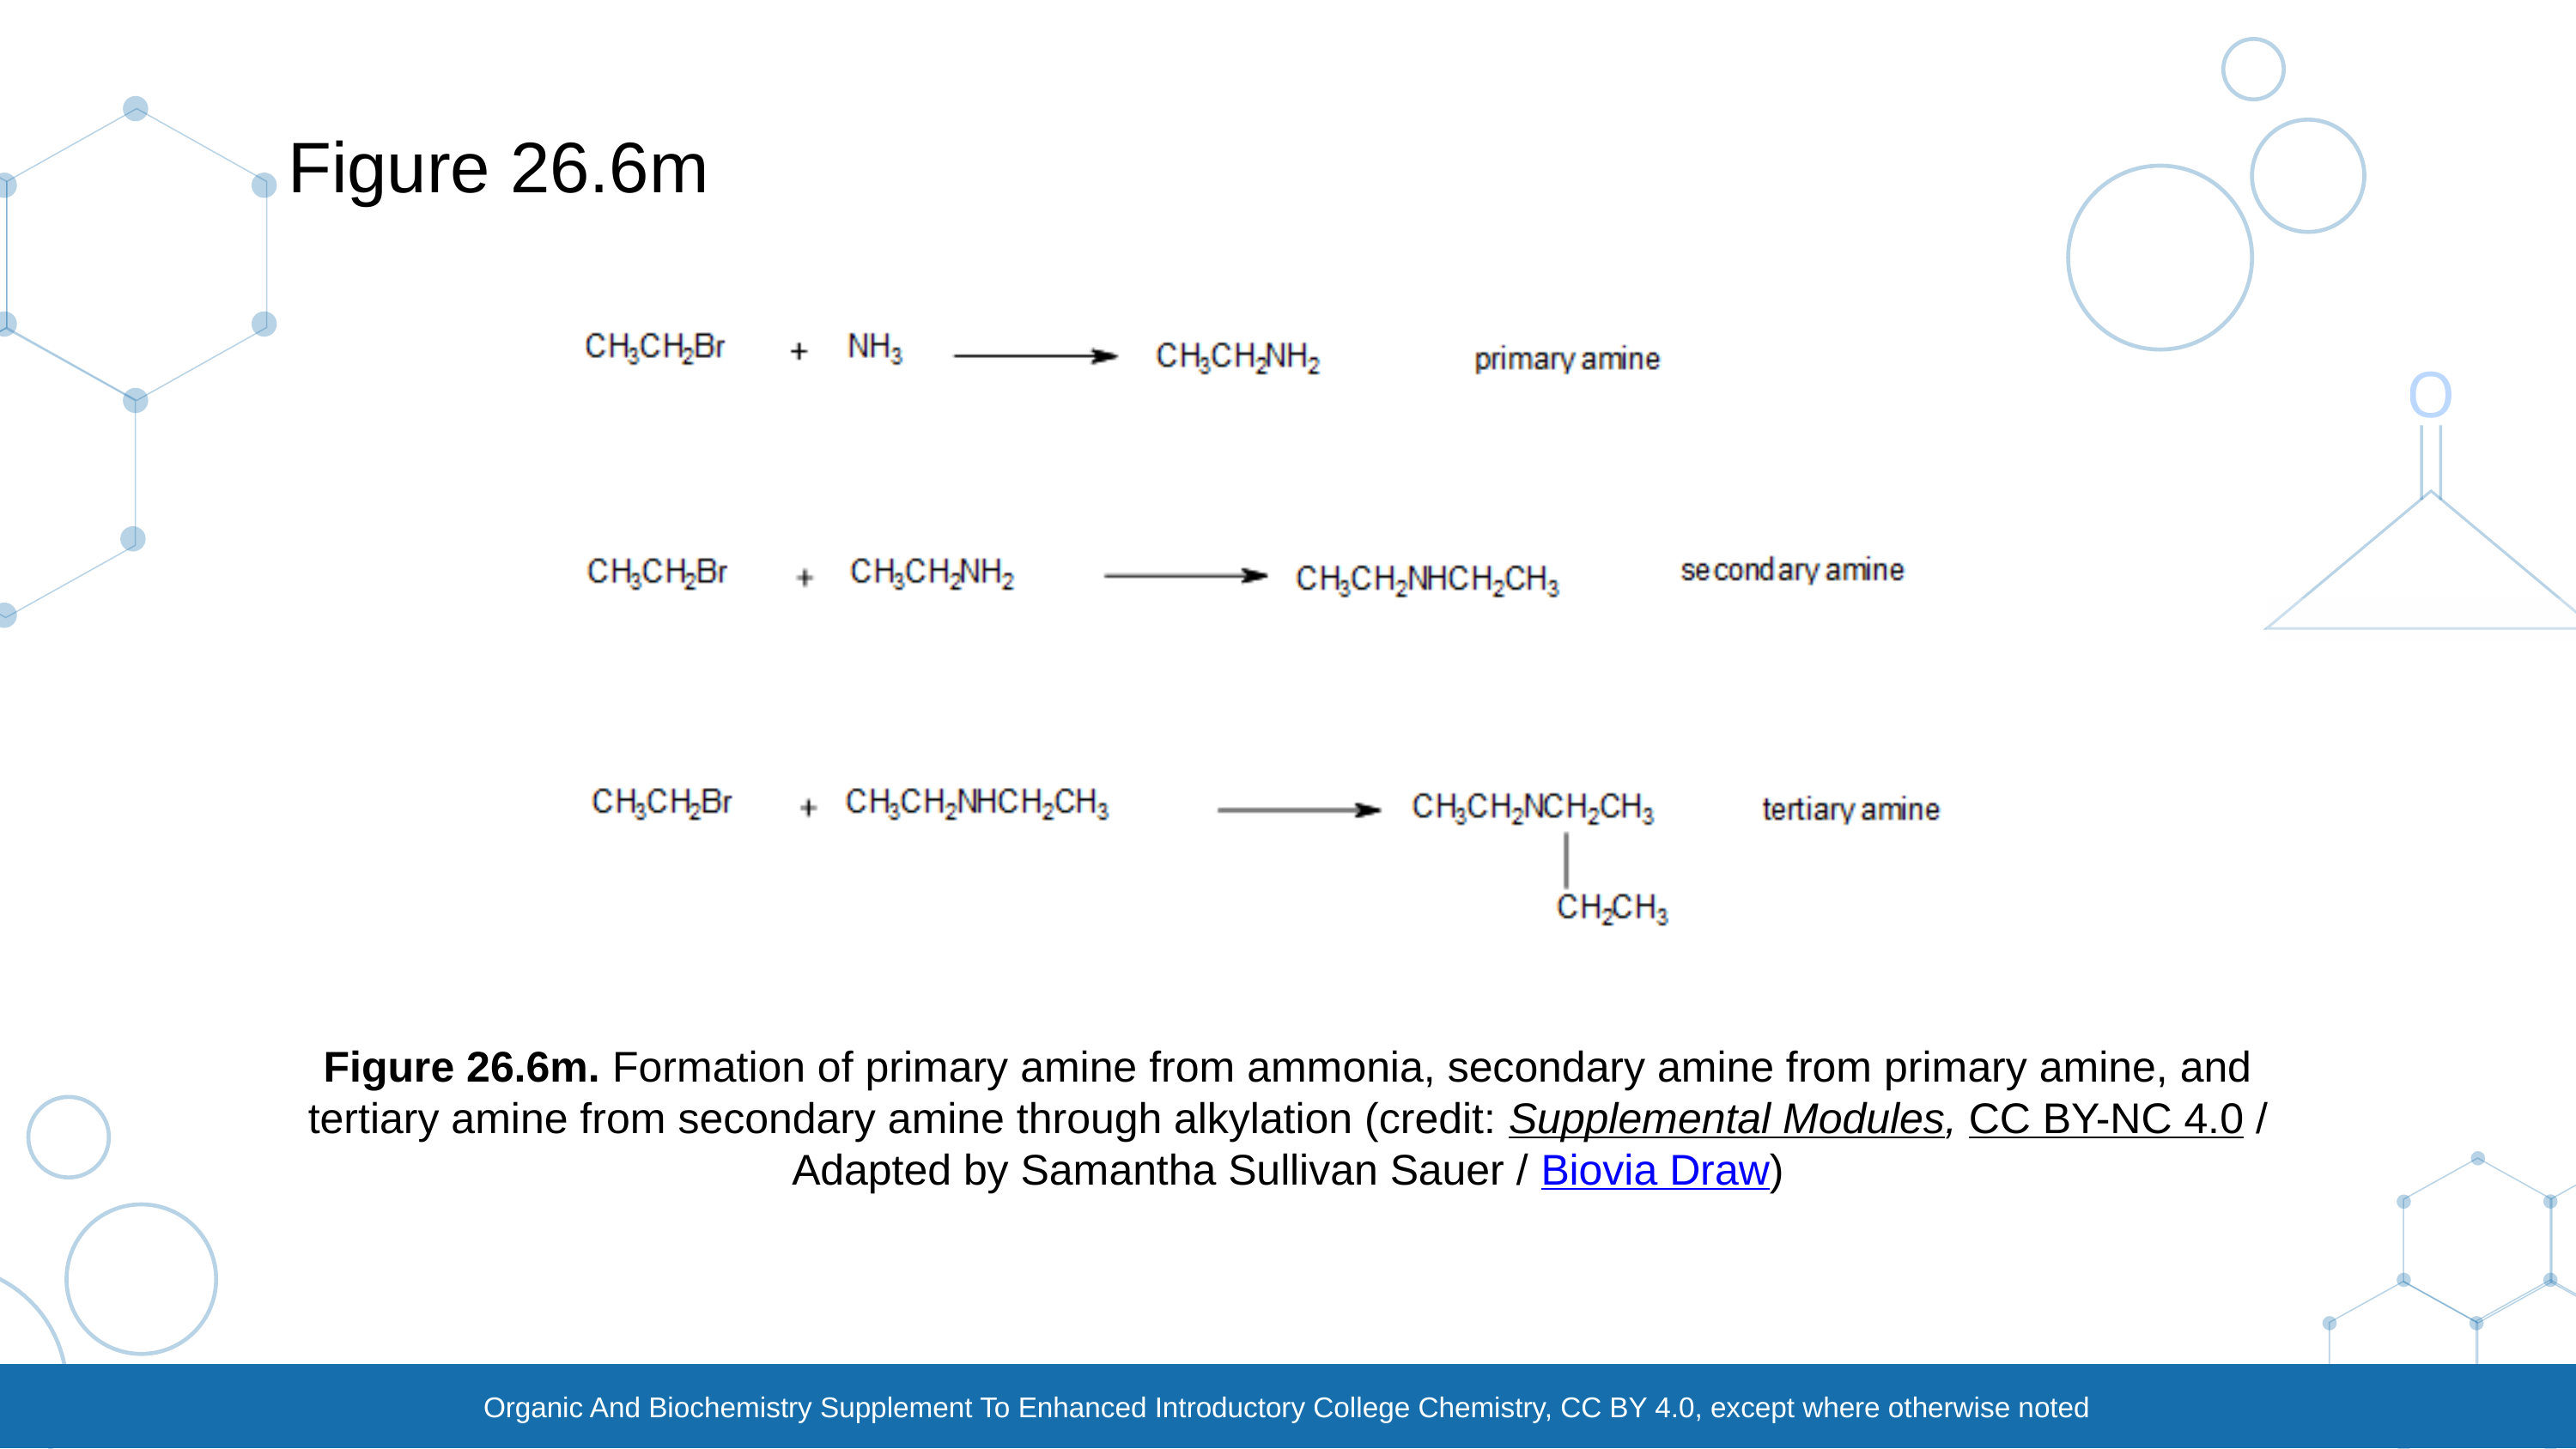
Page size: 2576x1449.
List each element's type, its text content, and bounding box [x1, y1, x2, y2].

picture [585, 324, 1994, 948]
list Figure 26.6m. Formation of primary amine from ammonia, secondary amine from primary amine, and tertiary amine from secondary amine through alkylation (credit: Supplemental Modules, CC BY-NC 4.0 / Adapted by Samantha Sullivan Sauer / Biovia Draw) [273, 1033, 2303, 1325]
footer Organic And Biochemistry Supplement To Enhanced Introductory College Chemistry, CC BY 4.0, except where otherwise noted [400, 1379, 2176, 1432]
title Figure 26.6m [275, 83, 1435, 245]
